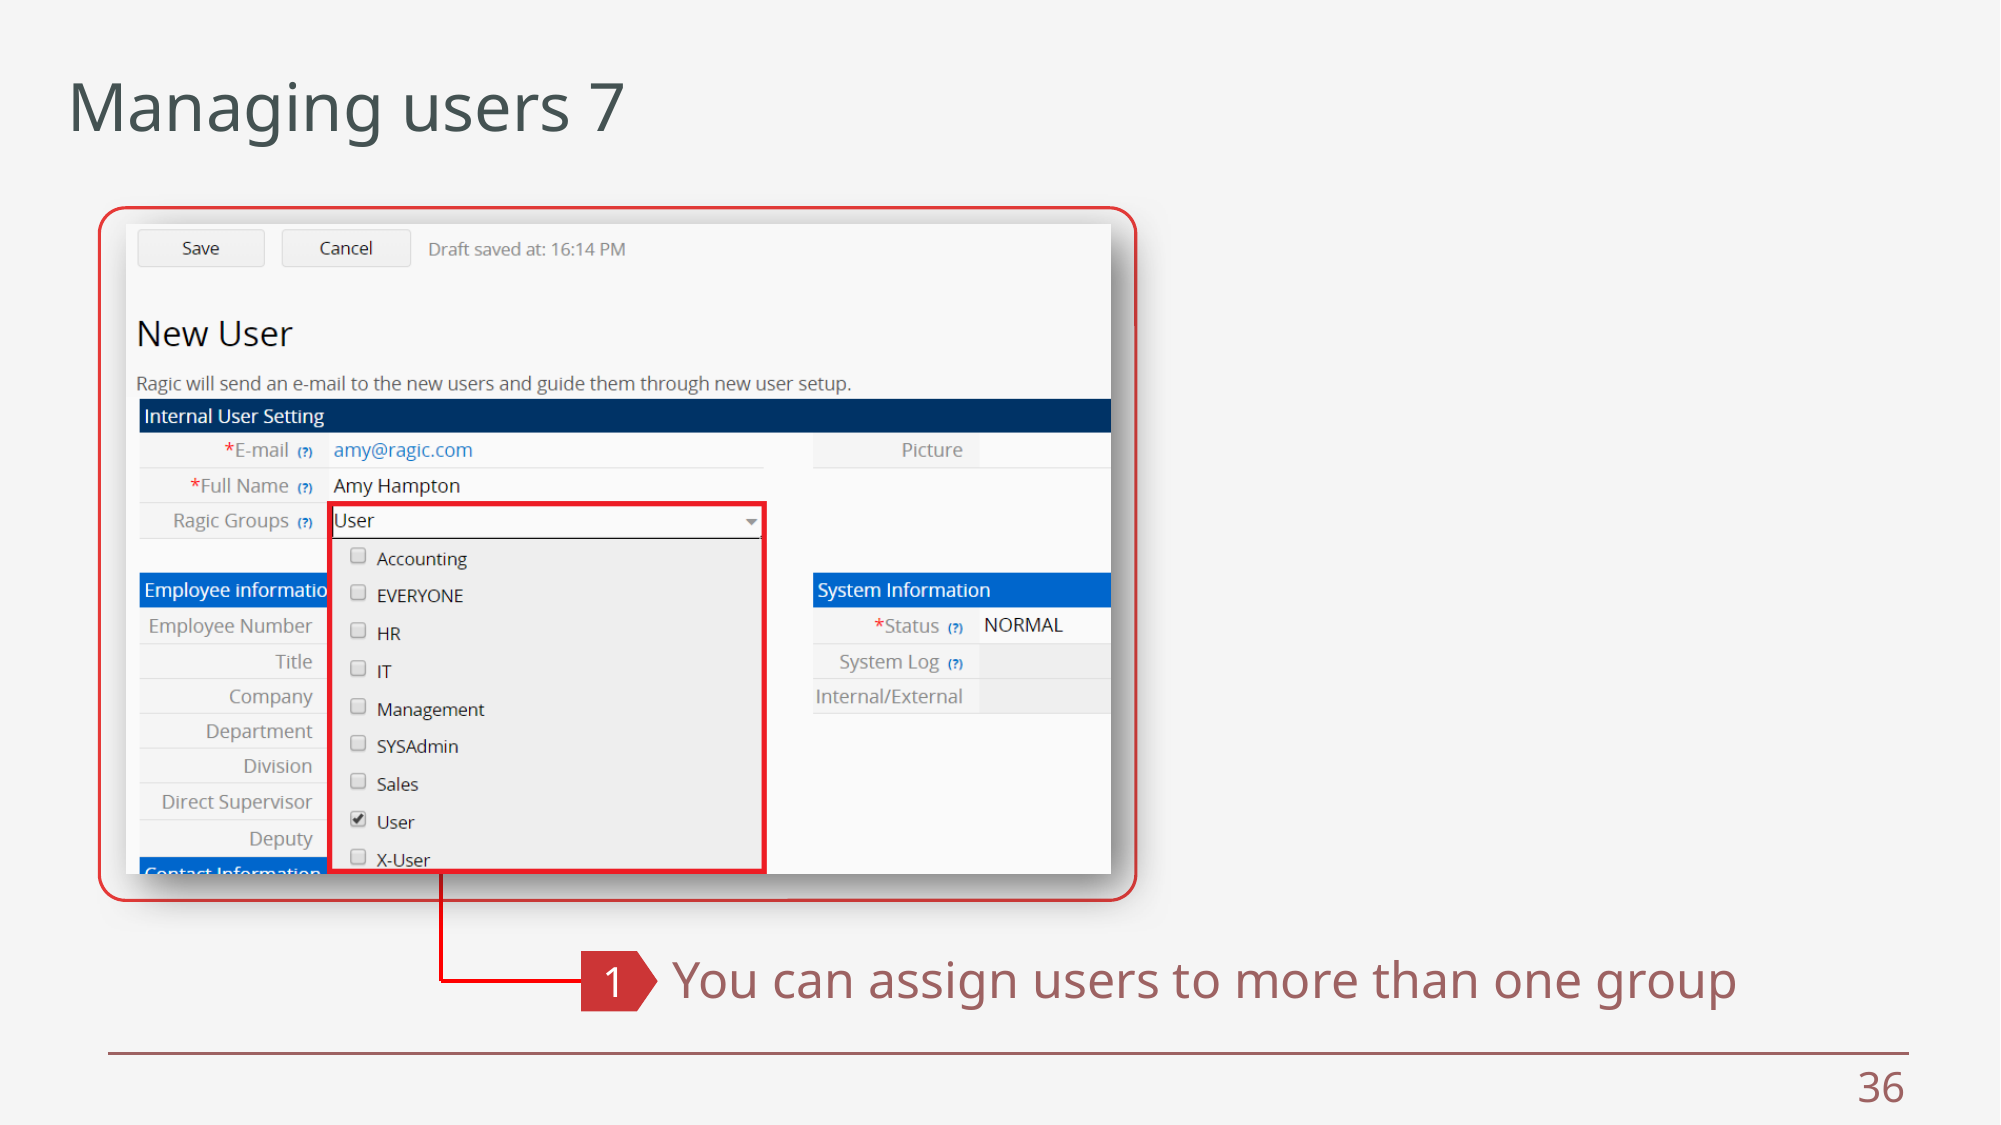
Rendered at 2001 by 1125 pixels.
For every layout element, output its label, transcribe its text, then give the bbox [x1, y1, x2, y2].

text_box [98, 206, 175, 902]
text_box Managing users 7 [52, 57, 860, 153]
text_box 1 [580, 950, 659, 1013]
picture [126, 224, 1111, 874]
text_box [1104, 874, 1137, 902]
text_box You can assign users to more than one group [657, 941, 1833, 1017]
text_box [145, 215, 1137, 252]
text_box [118, 244, 164, 902]
text_box 36 [1809, 1053, 1922, 1119]
